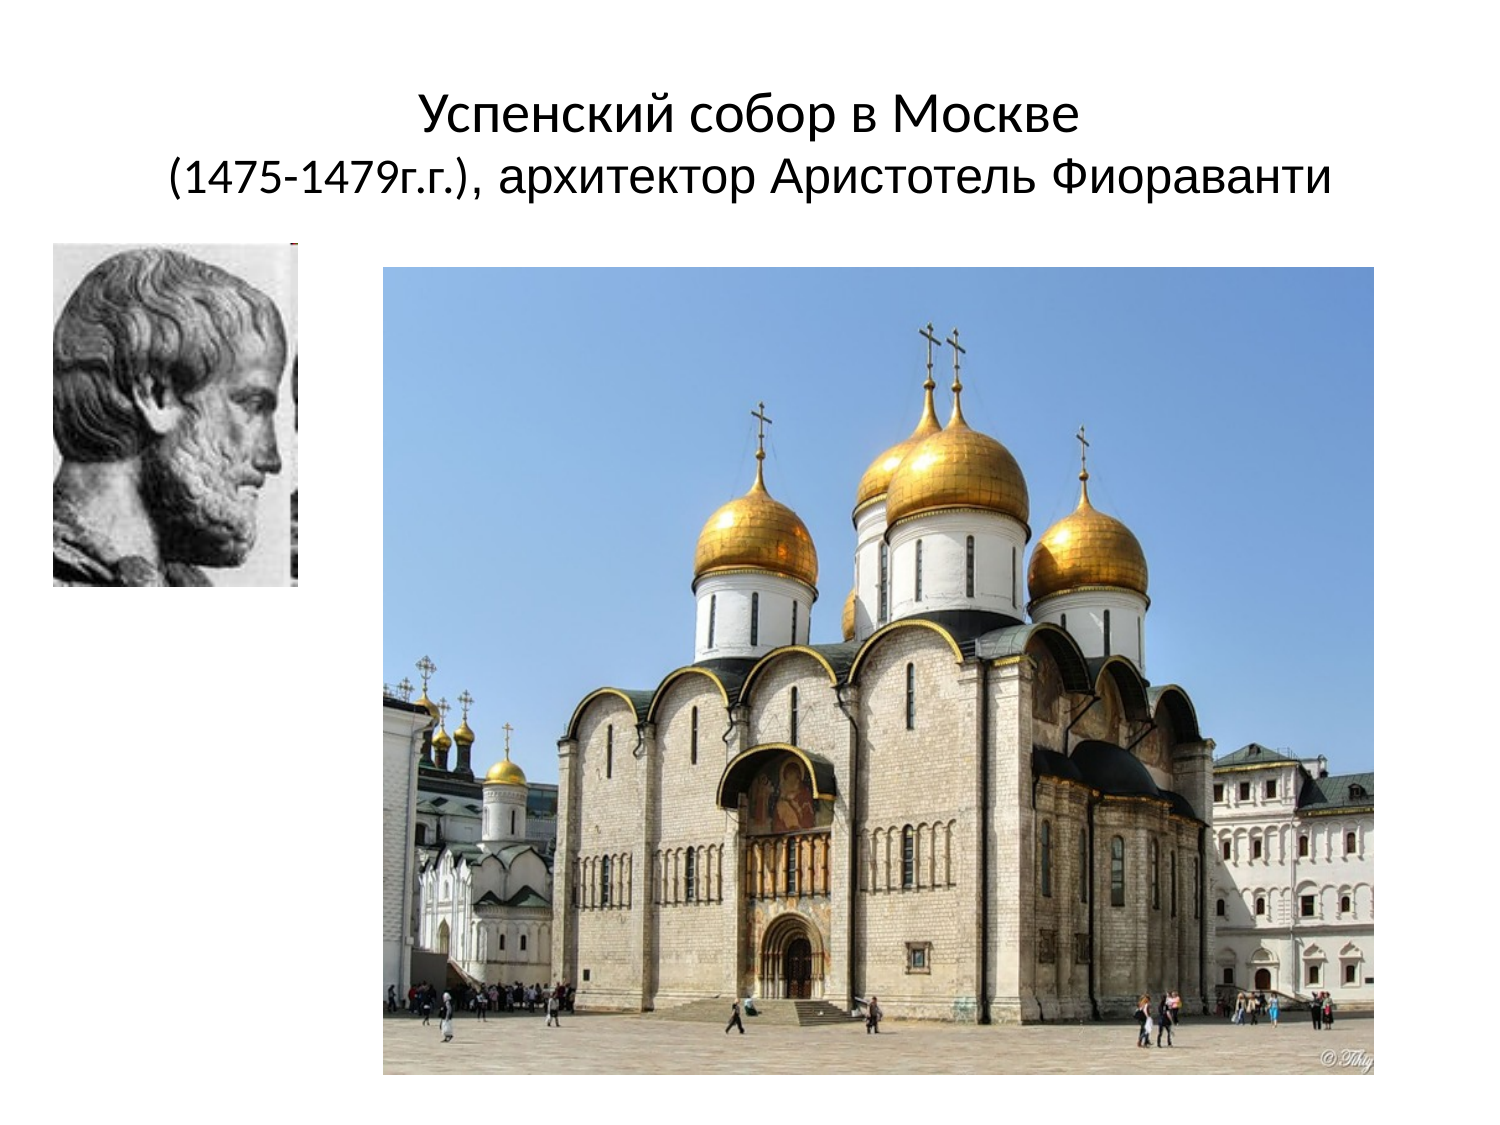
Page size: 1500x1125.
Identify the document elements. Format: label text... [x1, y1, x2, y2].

title Успенский собор в Москве (1475-1479г.г.), архитектор Аристотель Фиораванти [74, 44, 1426, 233]
picture [52, 243, 298, 587]
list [383, 266, 1375, 1076]
